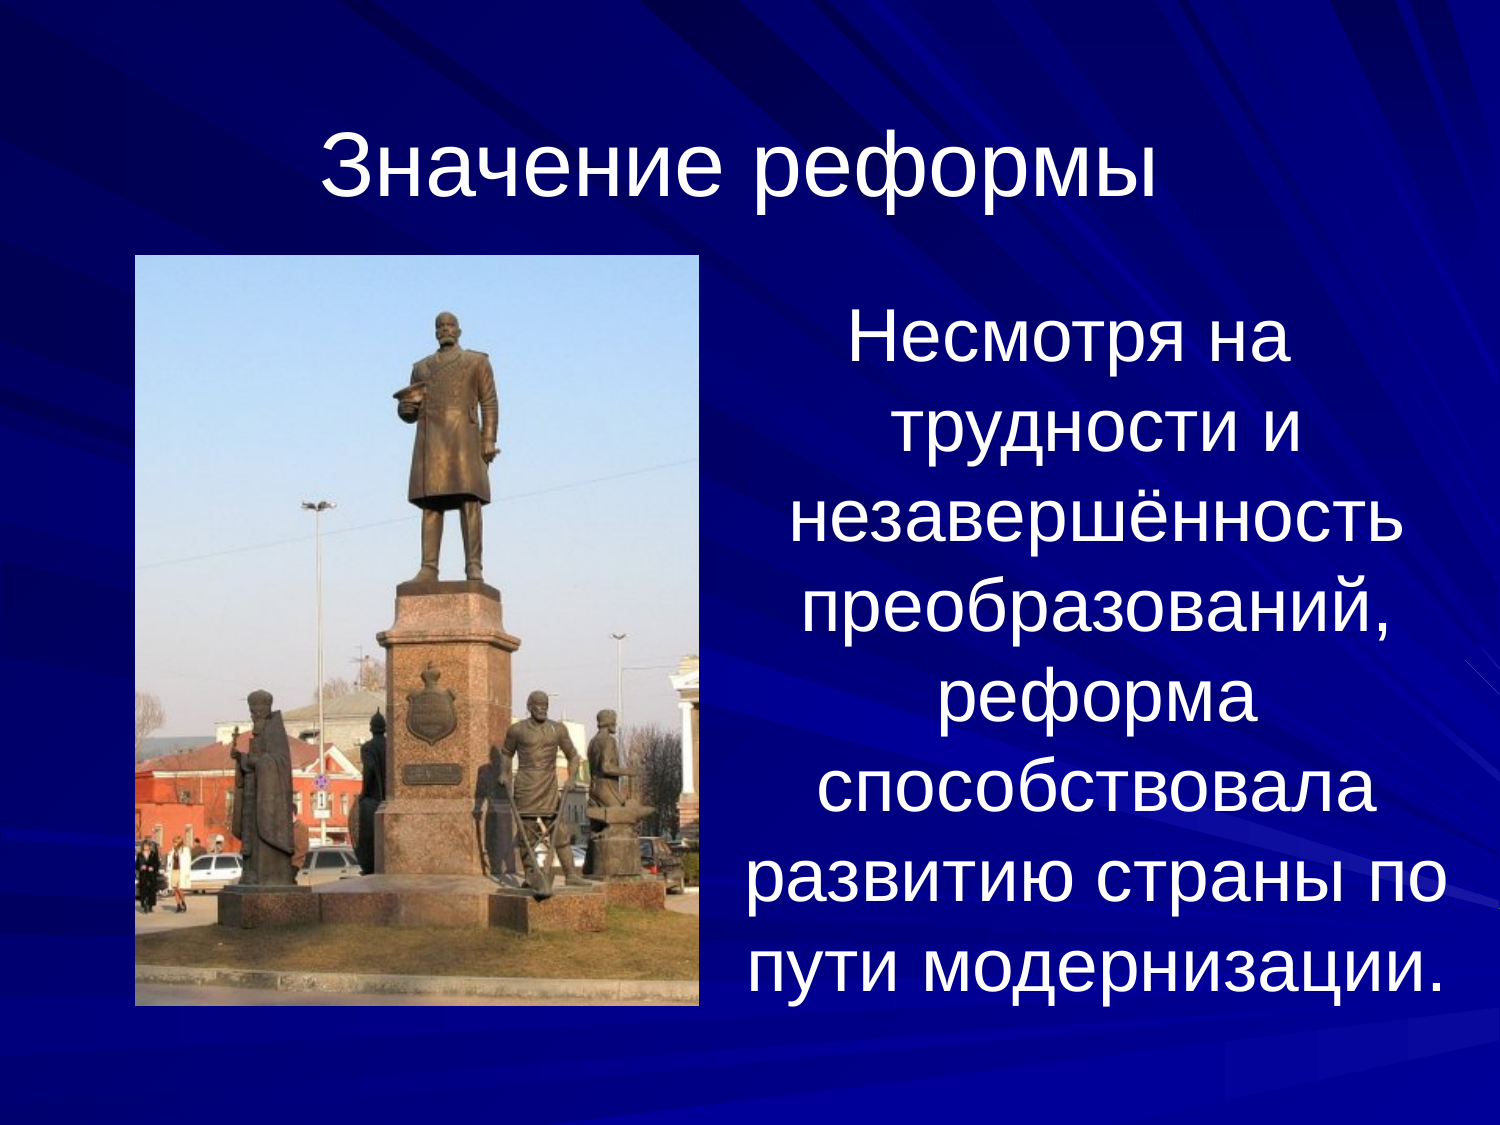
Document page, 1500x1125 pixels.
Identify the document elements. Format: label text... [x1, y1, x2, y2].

list Несмотря на трудности и незавершённость преобразований, реформа способствовала развитию страны по пути модернизации. [666, 278, 1471, 1022]
picture [135, 255, 699, 1006]
title Значение реформы [64, 66, 1416, 255]
